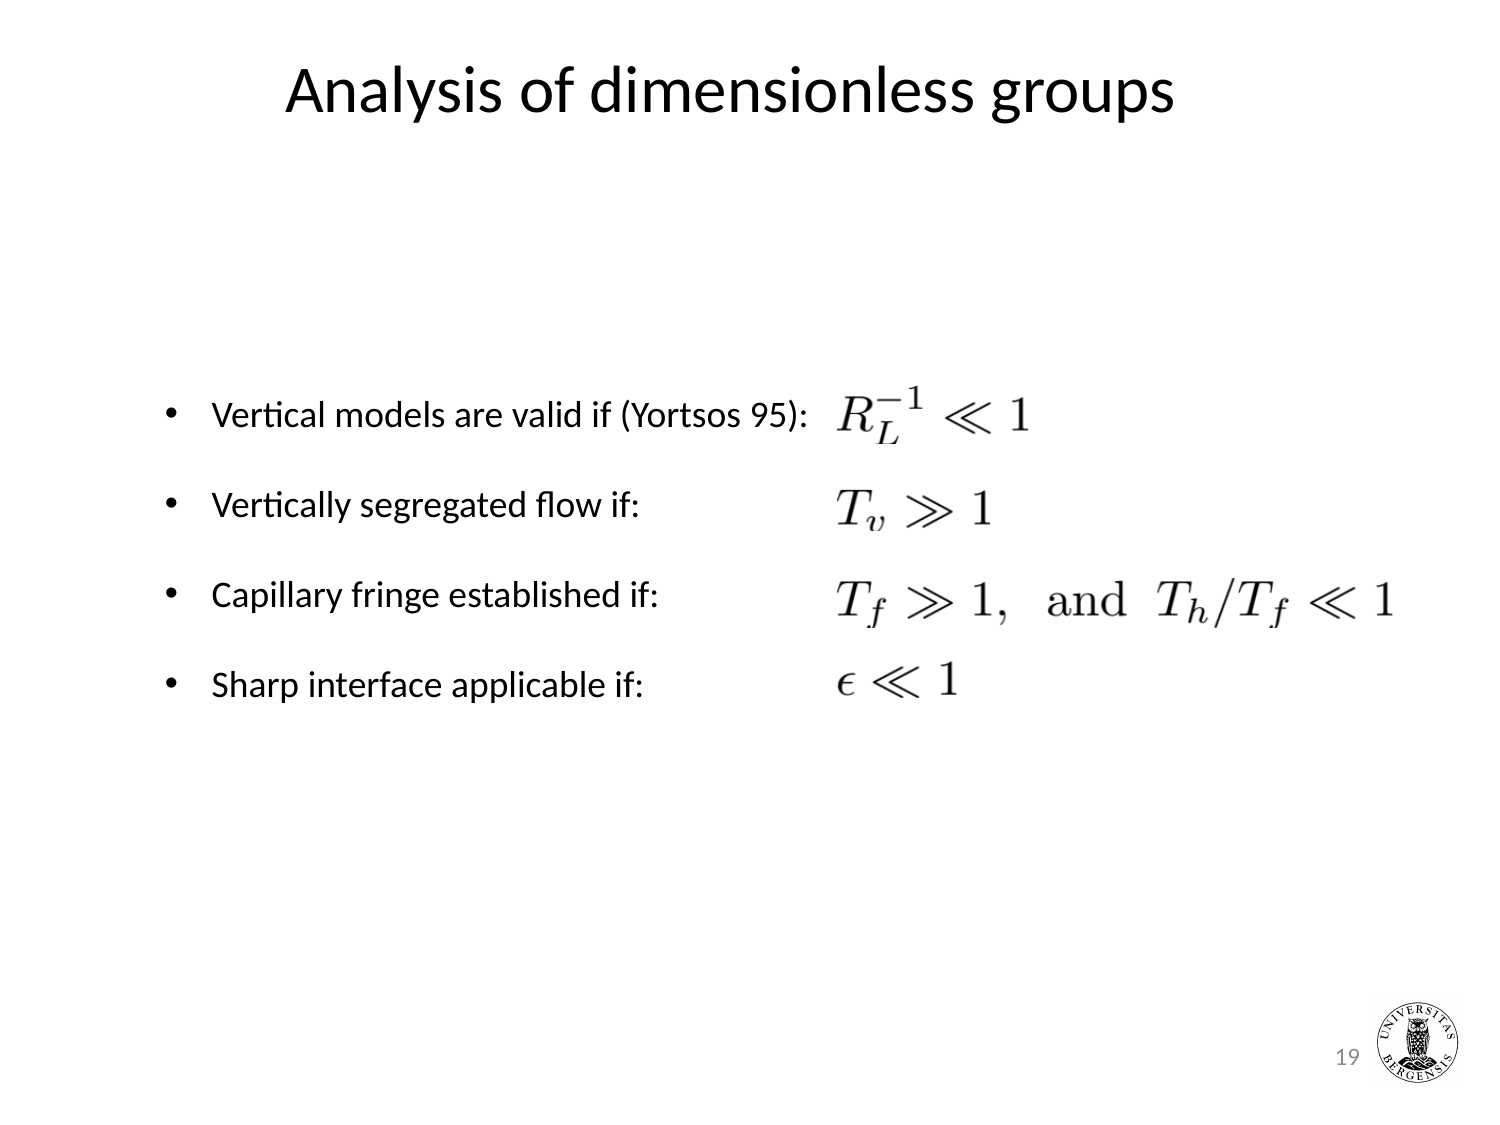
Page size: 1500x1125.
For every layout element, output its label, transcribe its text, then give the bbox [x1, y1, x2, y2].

slide_number 19 [1025, 1025, 1369, 1085]
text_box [149, 337, 1393, 717]
text_box Analysis of dimensionless groups [237, 4, 1225, 167]
picture [1374, 999, 1463, 1087]
